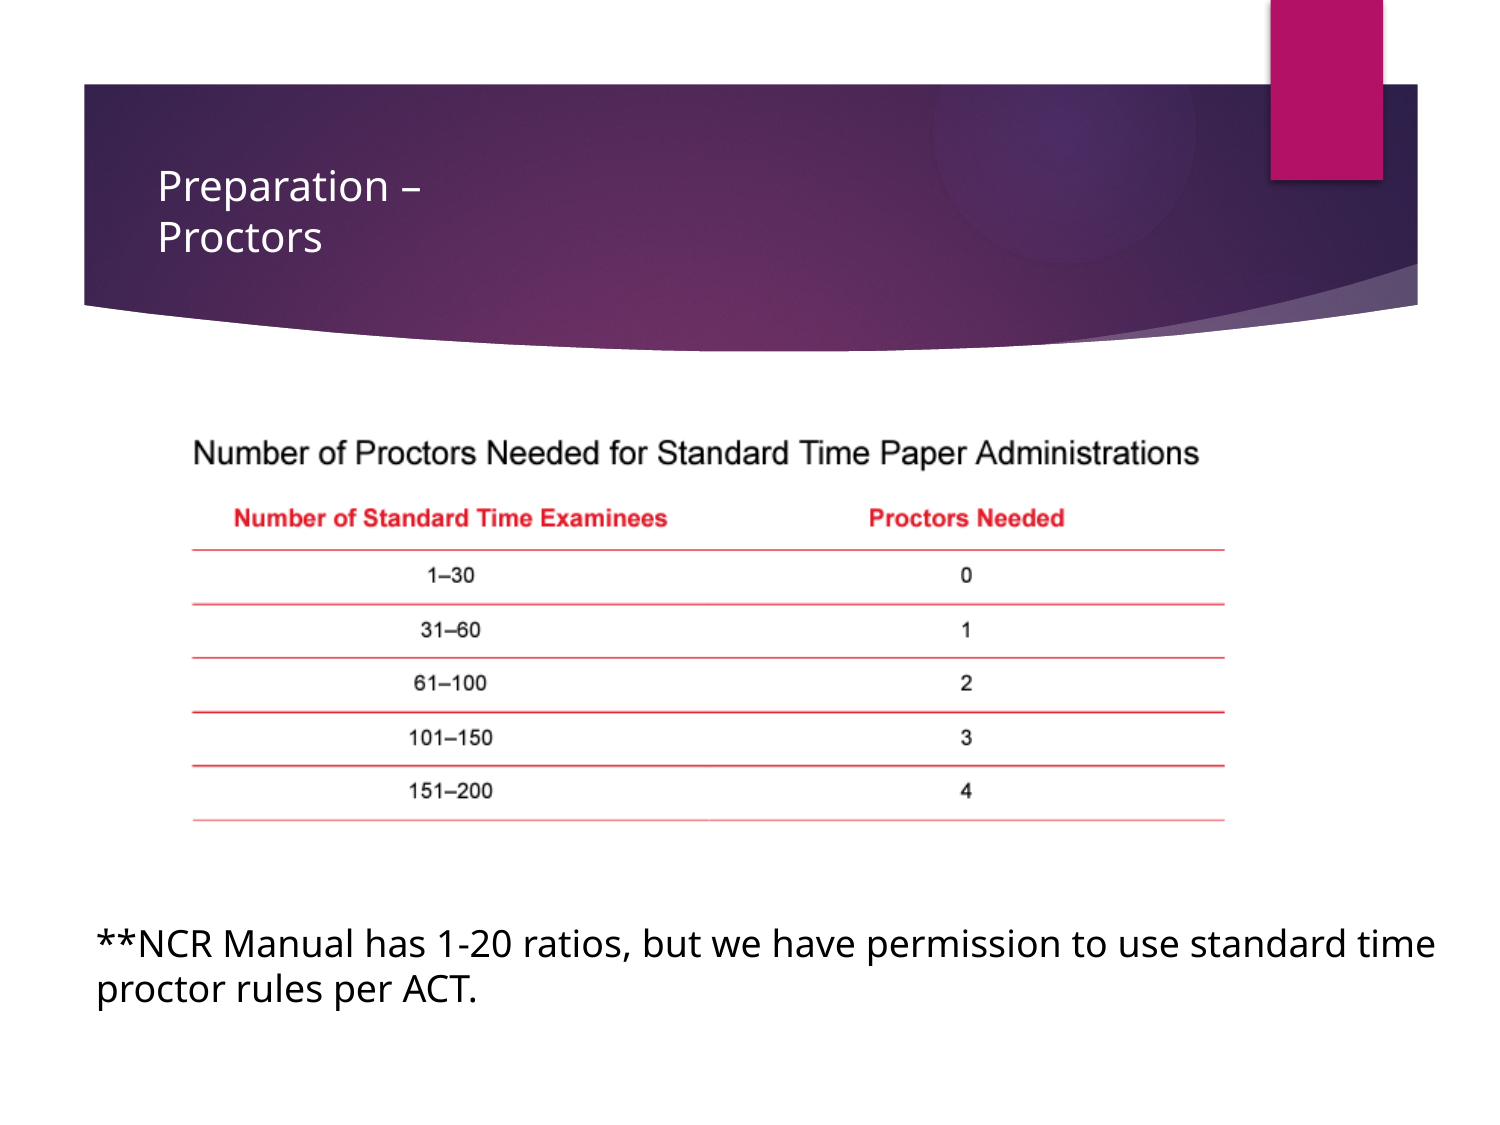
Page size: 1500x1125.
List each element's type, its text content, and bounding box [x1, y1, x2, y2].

title Preparation – Proctors [142, 152, 1183, 269]
text_box **NCR Manual has 1-20 ratios, but we have permission to use standard time proctor rules per ACT. [81, 912, 1469, 1017]
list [141, 381, 1378, 876]
